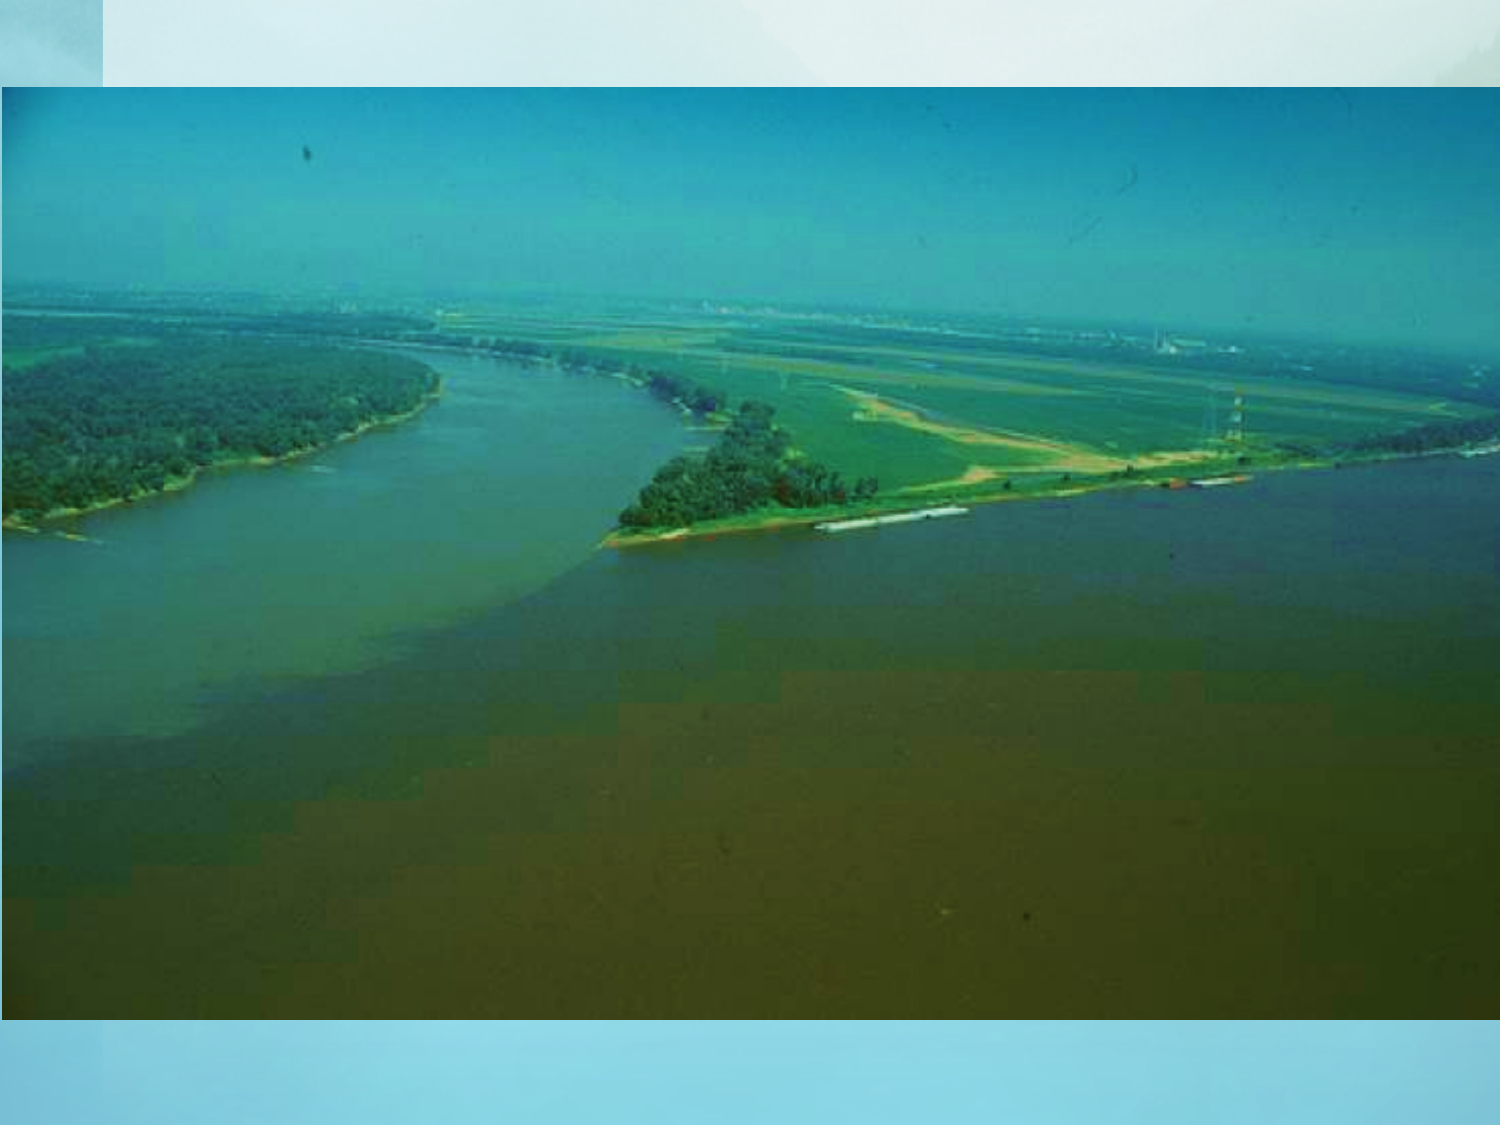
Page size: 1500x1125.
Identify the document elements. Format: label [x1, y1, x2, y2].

list [1, 87, 1500, 1020]
picture [0, 0, 1500, 1125]
